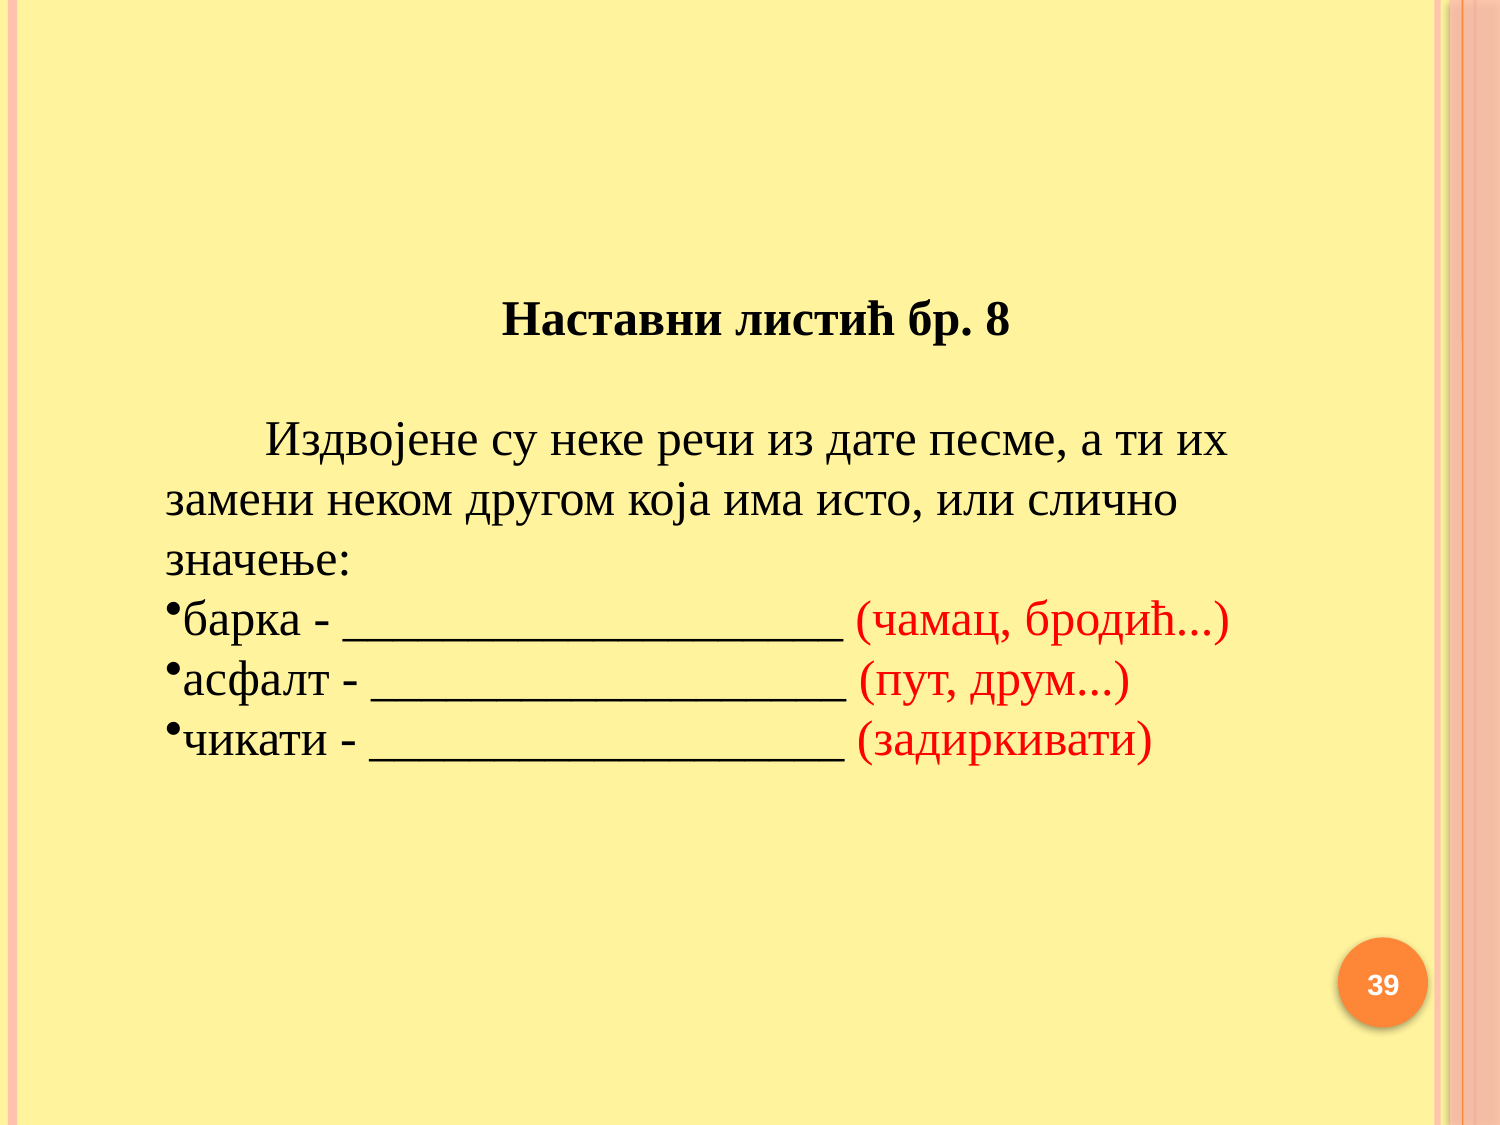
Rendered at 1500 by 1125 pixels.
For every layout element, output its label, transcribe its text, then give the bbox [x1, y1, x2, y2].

text_box Наставни листић бр. 8 Издвојене су неке речи из дате песме, а ти их замени неком другом која има исто, или слично значење: барка - ____________________ (чамац, бродић...) асфалт - ___________________ (пут, друм...) чикати - ___________________ (задиркивати) [149, 277, 1363, 773]
slide_number 39 [1333, 940, 1434, 1027]
